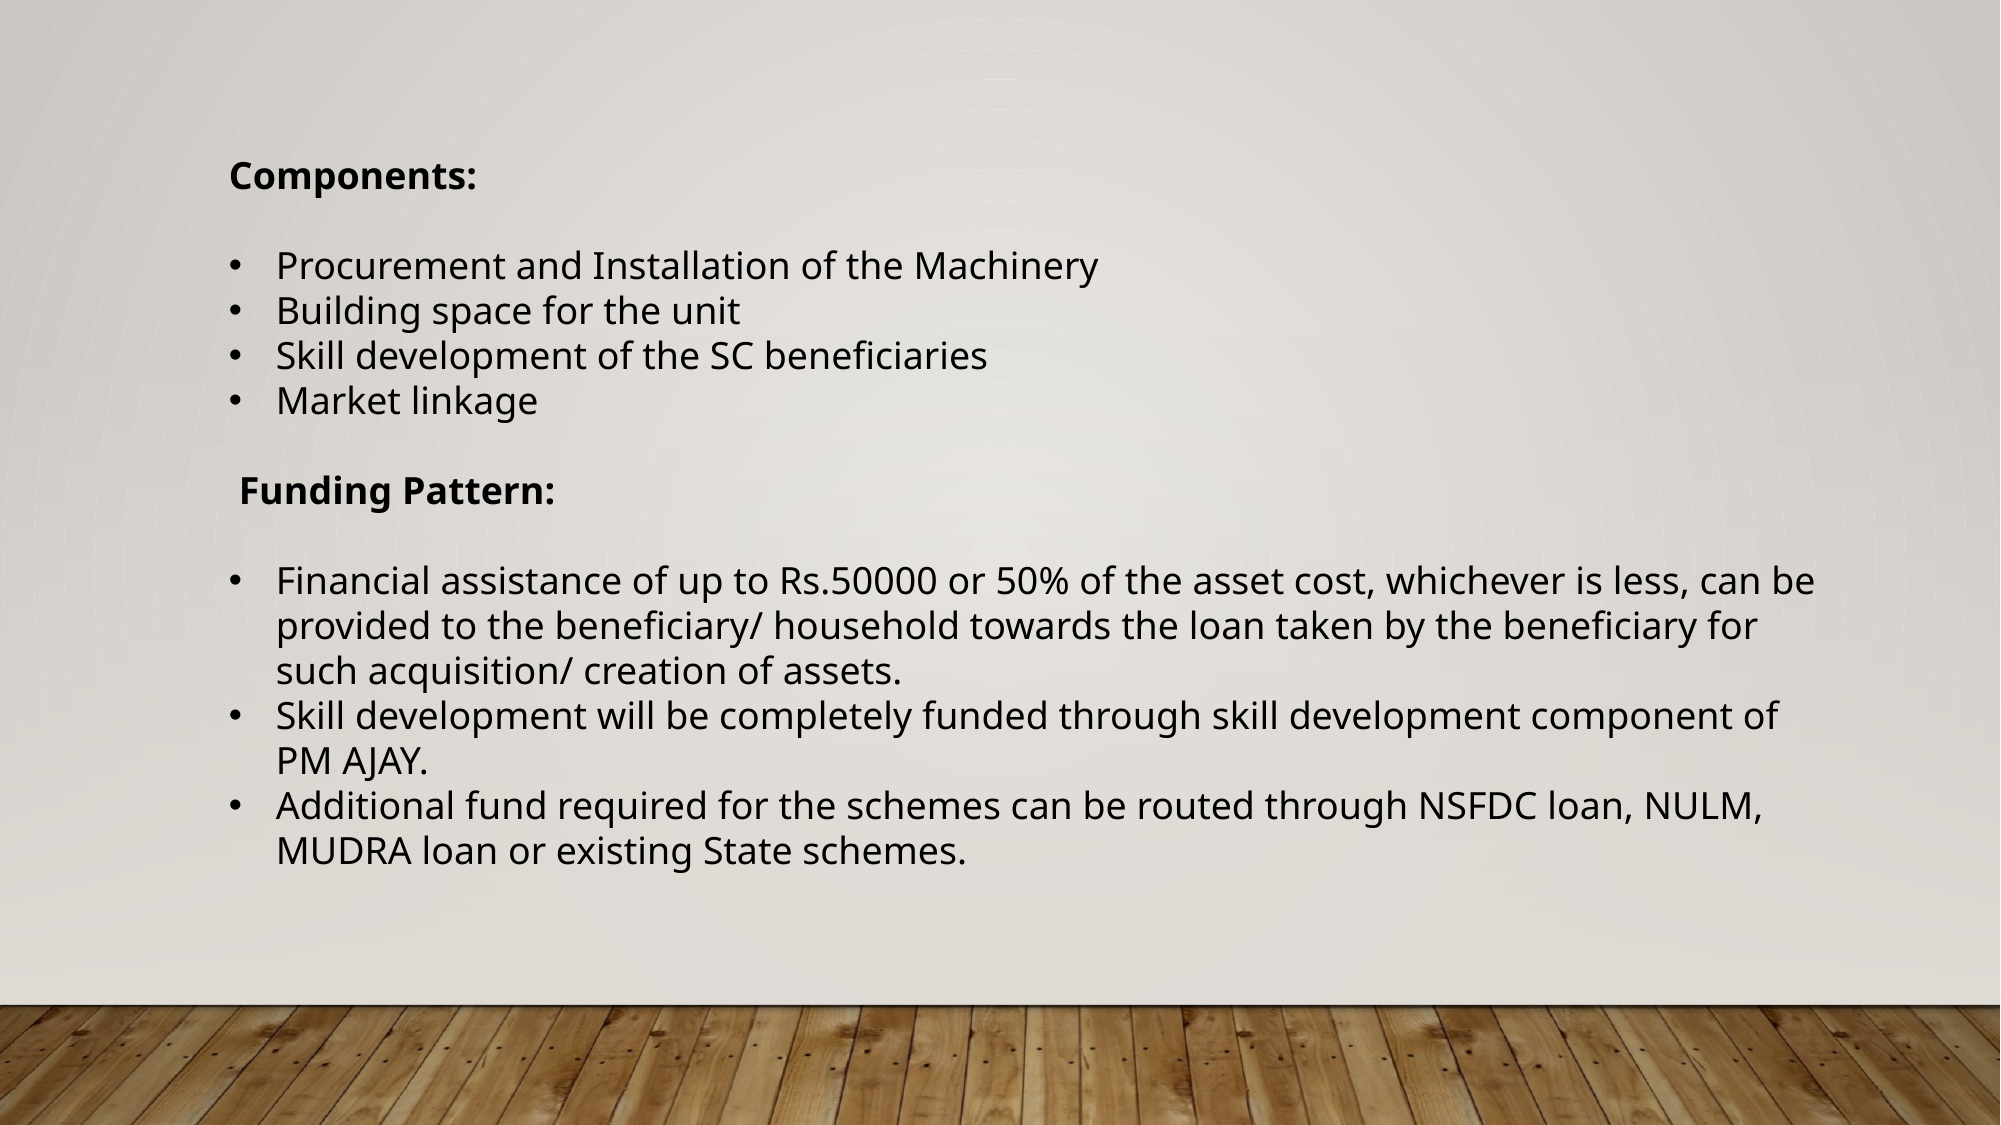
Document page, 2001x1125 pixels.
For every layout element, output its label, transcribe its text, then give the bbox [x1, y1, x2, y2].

picture [0, 1005, 2000, 1125]
text_box Components: Procurement and Installation of the Machinery Building space for the unit Skill development of the SC beneficiaries Market linkage Funding Pattern: Financial assistance of up to Rs.50000 or 50% of the asset cost, whichever is less, can be provided to the beneficiary/ household towards the loan taken by the beneficiary for such acquisition/ creation of assets. Skill development will be completely funded through skill development component of PM AJAY. Additional fund required for the schemes can be routed through NSFDC loan, NULM, MUDRA loan or existing State schemes. [214, 144, 1842, 925]
